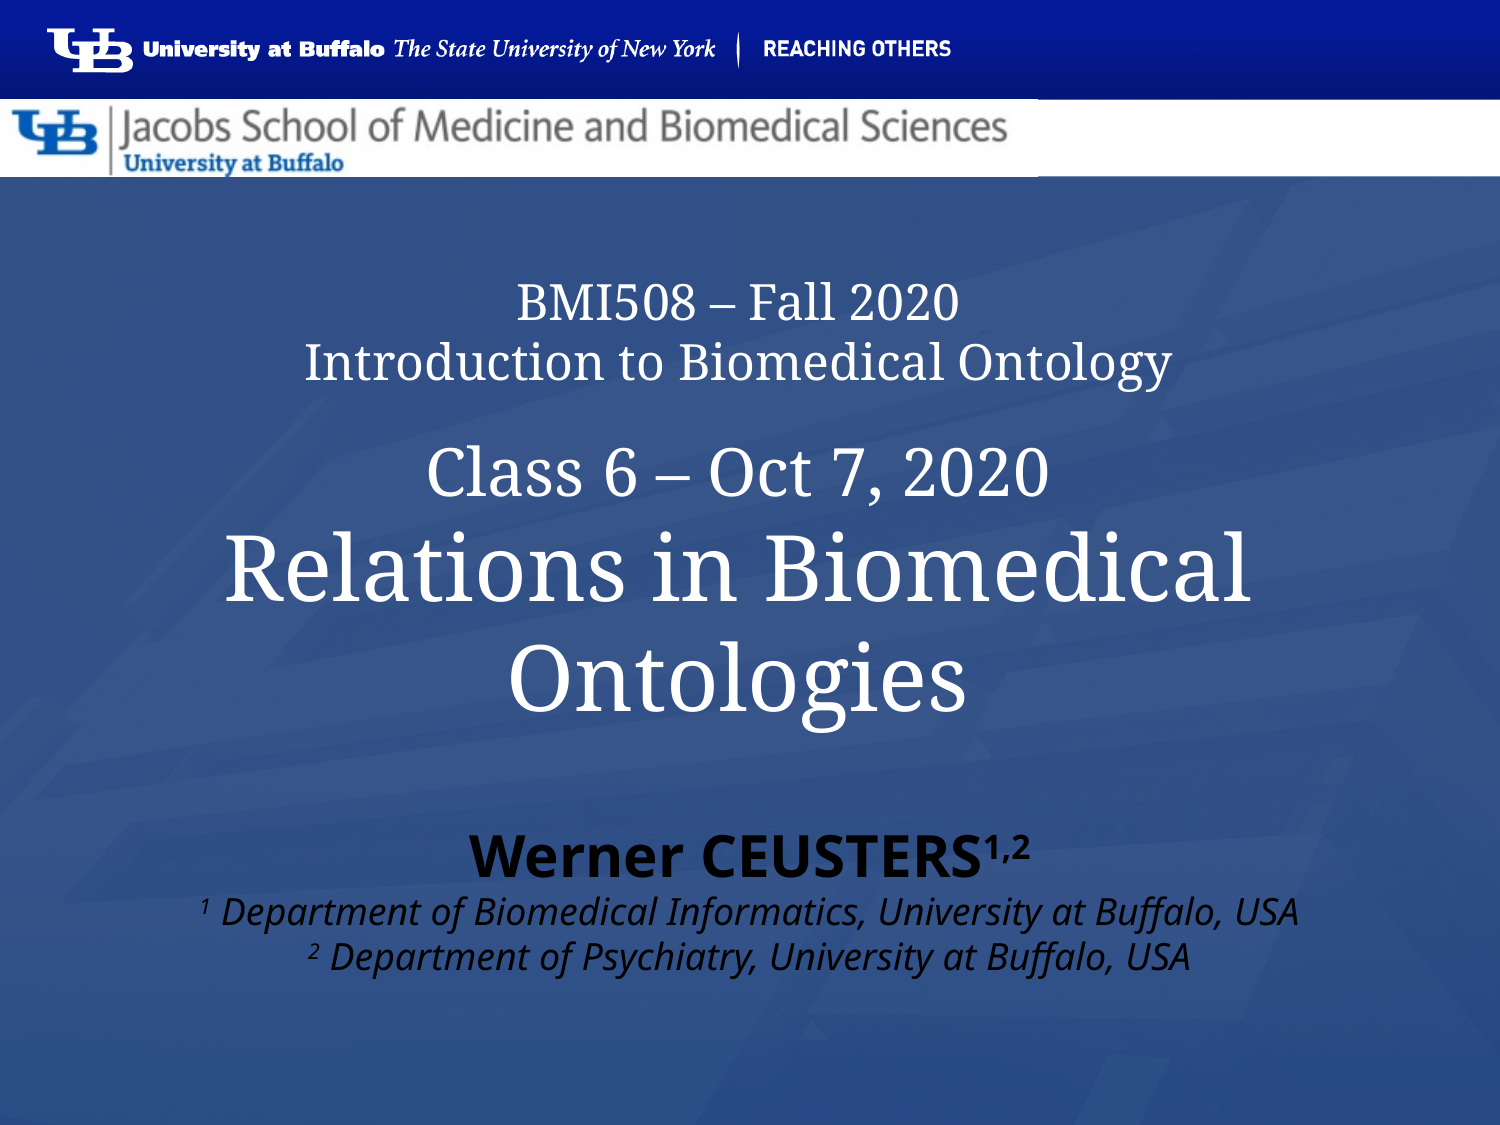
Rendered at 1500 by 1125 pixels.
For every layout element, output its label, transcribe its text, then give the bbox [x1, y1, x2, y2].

subtitle Werner CEUSTERS1,2 1 Department of Biomedical Informatics, University at Buffalo, USA 2 Department of Psychiatry, University at Buffalo, USA [0, 825, 1500, 1088]
picture [0, 0, 1500, 99]
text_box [0, 99, 1500, 177]
title BMI508 – Fall 2020 Introduction to Biomedical Ontology Class 6 – Oct 7, 2020 Relations in Biomedical Ontologies [0, 262, 1476, 438]
